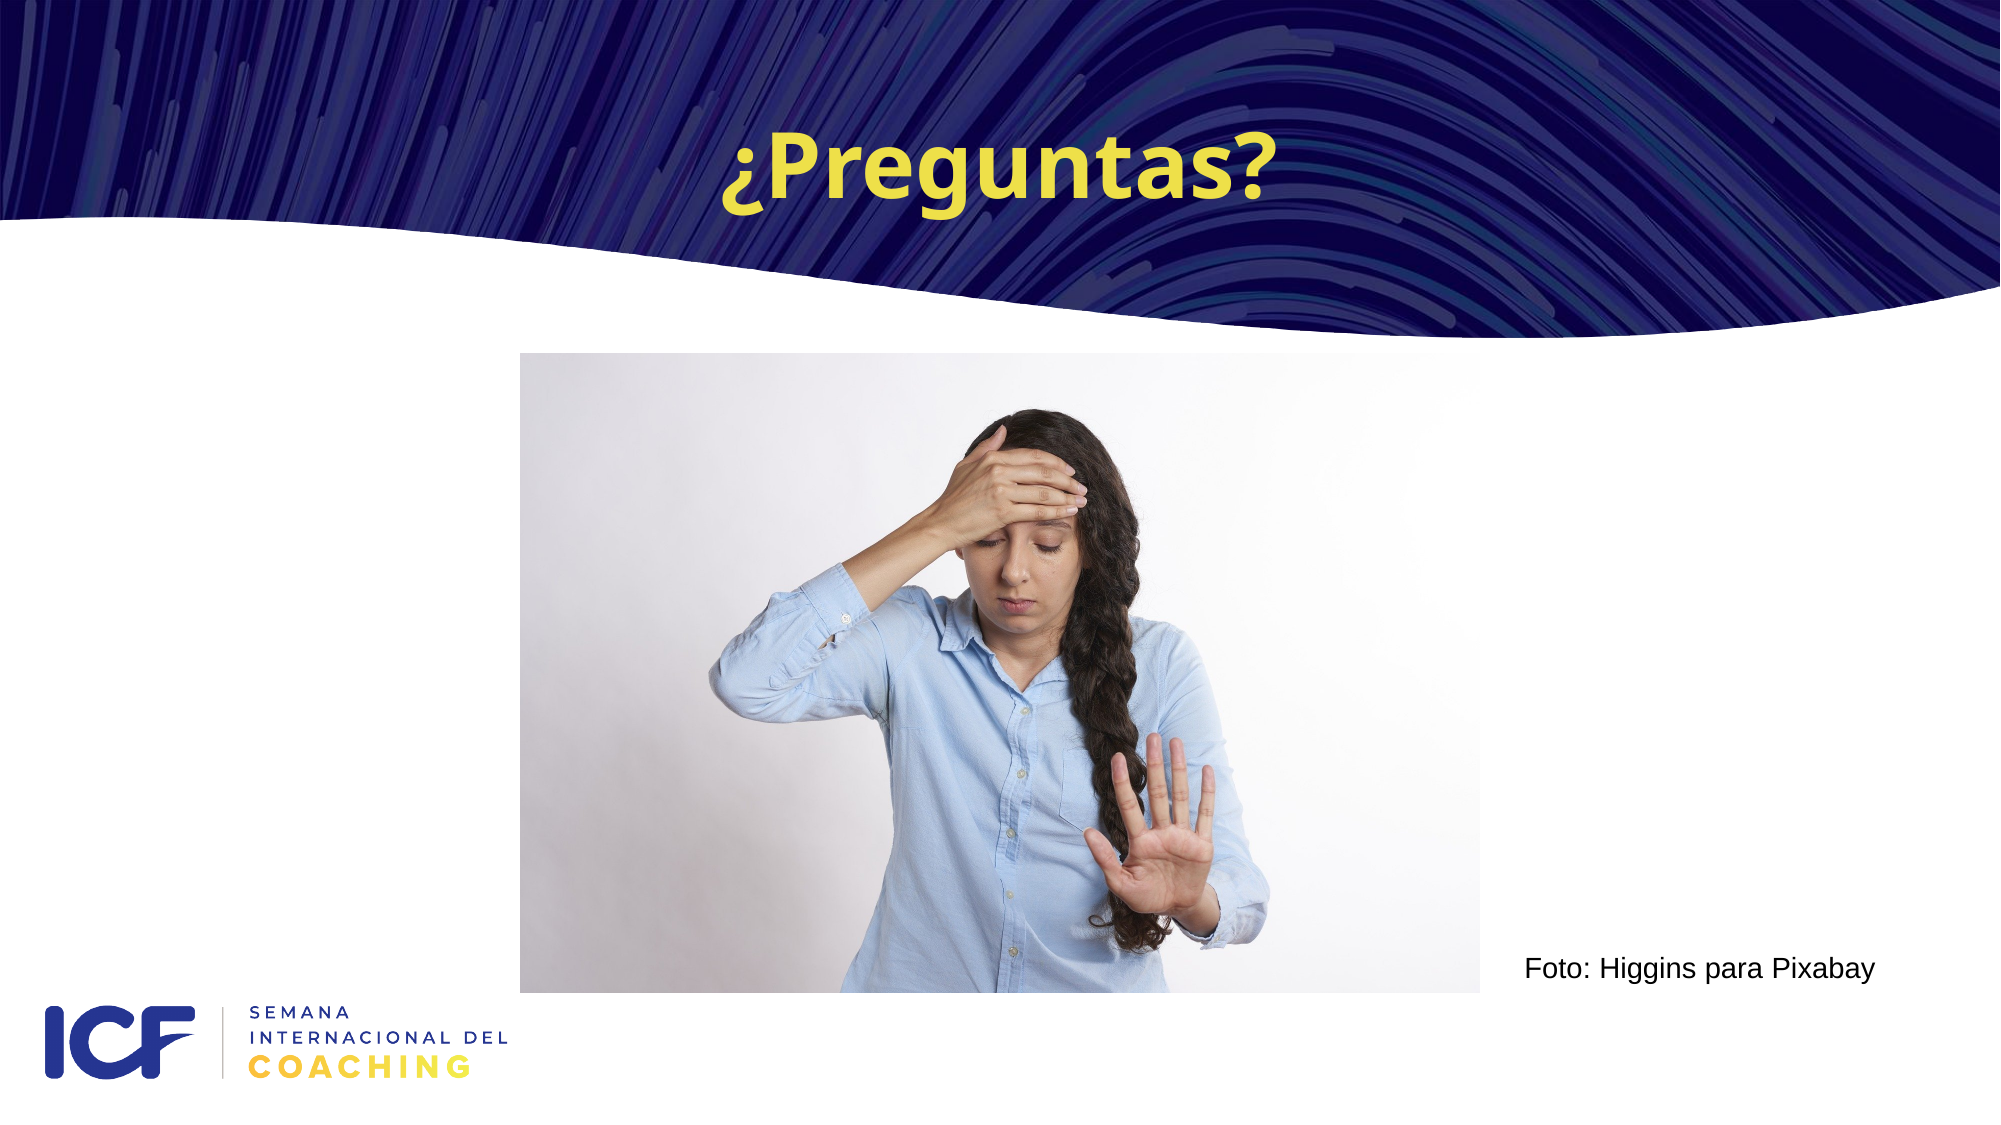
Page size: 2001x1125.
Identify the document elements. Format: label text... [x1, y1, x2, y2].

text_box Foto: Higgins para Pixabay [1509, 942, 1926, 992]
picture [0, 0, 2000, 1096]
title ¿Preguntas? [137, 59, 1863, 278]
